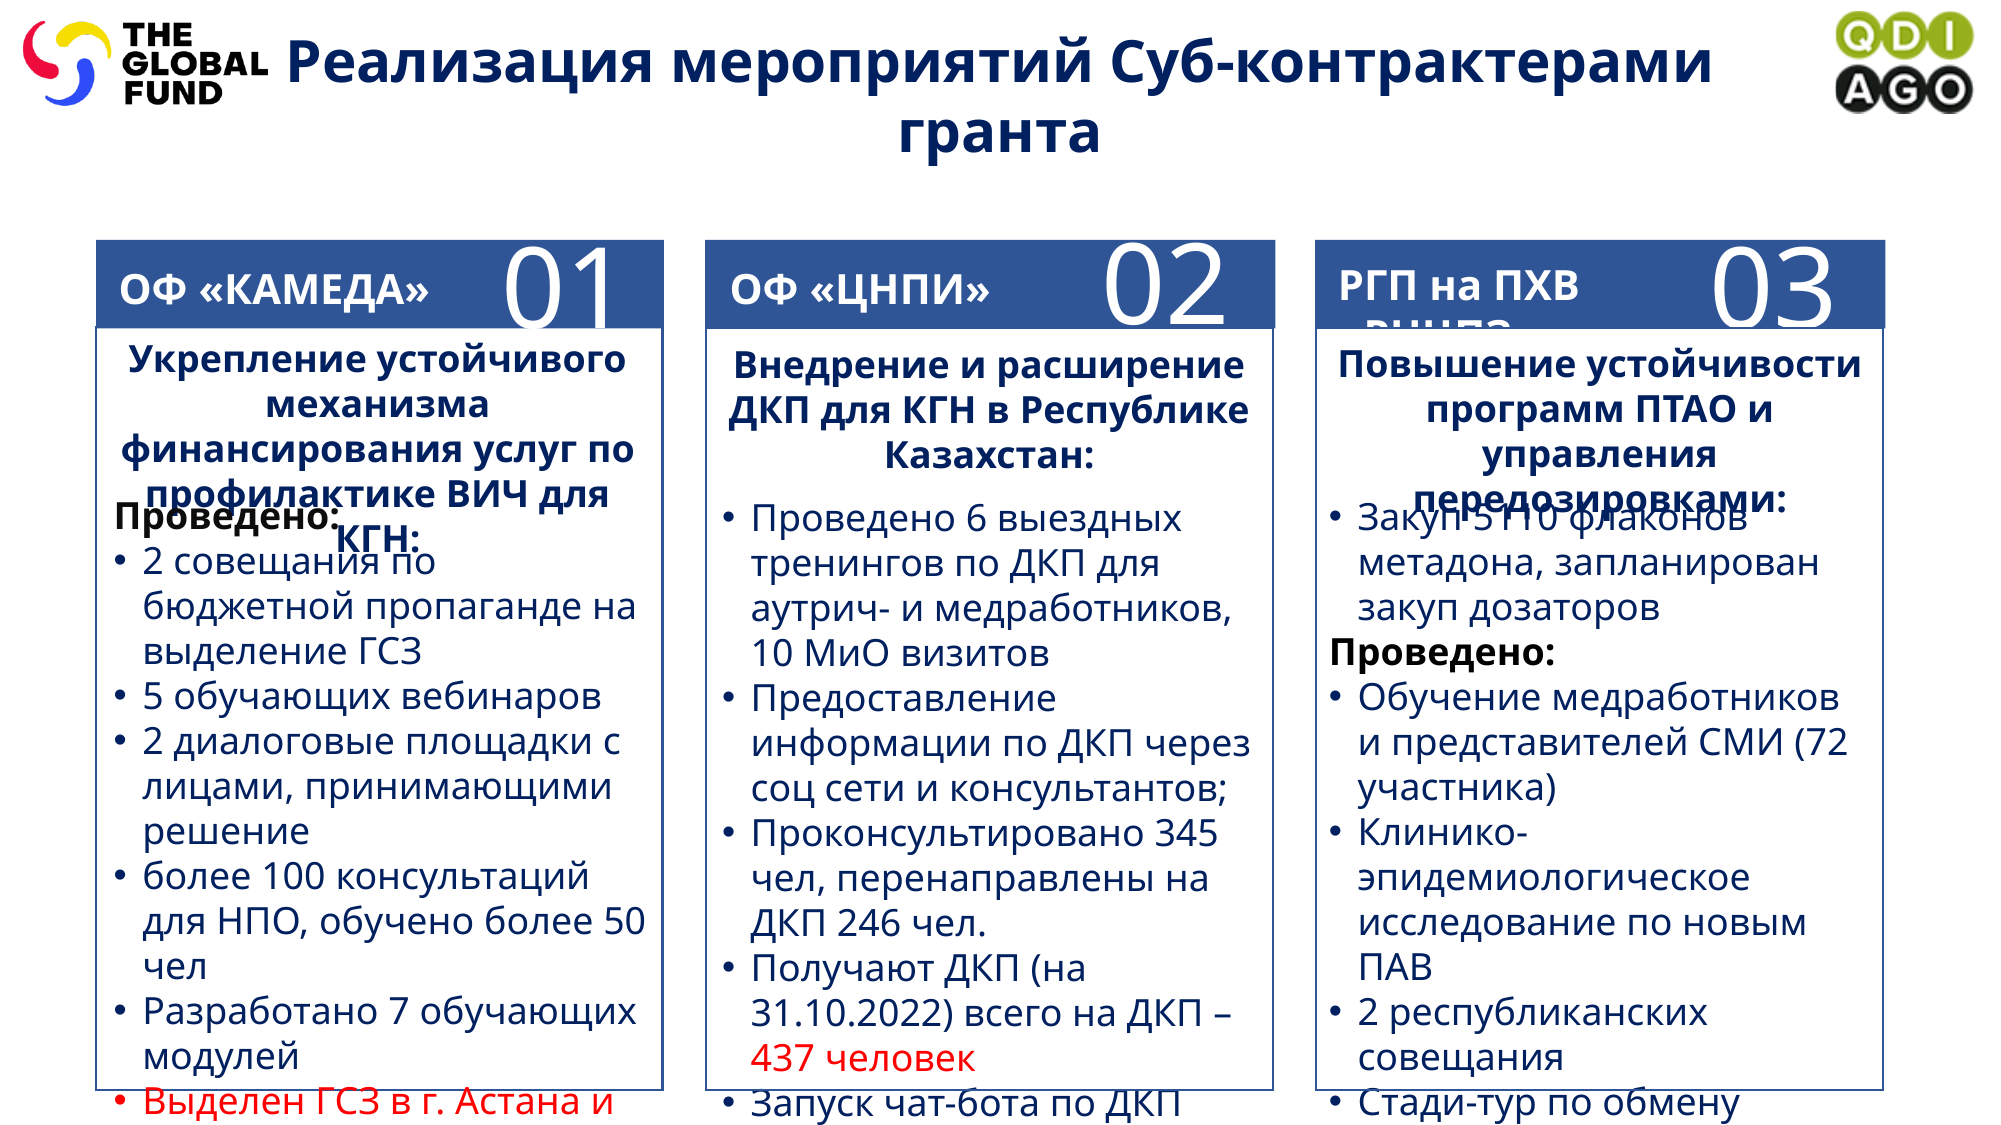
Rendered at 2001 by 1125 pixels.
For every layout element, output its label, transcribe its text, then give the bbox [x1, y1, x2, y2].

text_box [1315, 327, 1884, 1091]
text_box Проведено 6 выездных тренингов по ДКП для аутрич- и медработников, 10 МиО визитов Предоставление информации по ДКП через соц сети и консультантов; Проконсультировано 345 чел, перенаправлены на ДКП 246 чел. Получают ДКП (на 31.10.2022) всего на ДКП – 437 человек Запуск чат-бота по ДКП [707, 1091, 1274, 1125]
text_box Реализация мероприятий Суб-контрактерами гранта [250, 16, 1750, 171]
text_box ОФ «КАМЕДА» [103, 255, 408, 320]
text_box [95, 329, 664, 1091]
text_box Закуп 5110 флаконов метадона, запланирован закуп дозаторов Проведено: Обучение медработников и представителей СМИ (72 участника) Клинико-эпидемиологическое исследование по новым ПАВ 2 республиканских совещания Стади-тур по обмену опытом в институт Trimbos (Нидерланды) 16 МиО менторских визитов на сайты ПТАО. [1314, 485, 1886, 1125]
text_box РГП на ПХВ «РНЦПЗ» [1323, 251, 1616, 327]
text_box [1314, 239, 1616, 329]
text_box 03 [1616, 208, 1853, 327]
text_box [705, 327, 1274, 1091]
text_box [645, 239, 665, 329]
text_box [95, 239, 408, 329]
text_box [1853, 239, 1886, 329]
text_box [704, 239, 1008, 329]
text_box [1245, 239, 1276, 329]
text_box 02 [1008, 205, 1245, 327]
picture [1835, 11, 1990, 115]
text_box Проведено: 2 совещания по бюджетной пропаганде на выделение ГСЗ 5 обучающих вебинаров 2 диалоговые площадки с лицами, принимающими решение более 100 консультаций для НПО, обучено более 50 чел Разработано 7 обучающих модулей Выделен ГСЗ в г. Астана и Костанайской обл. [98, 484, 665, 1125]
picture [0, 0, 291, 127]
text_box 01 [408, 208, 645, 359]
text_box ОФ «ЦНПИ» [714, 255, 1008, 320]
